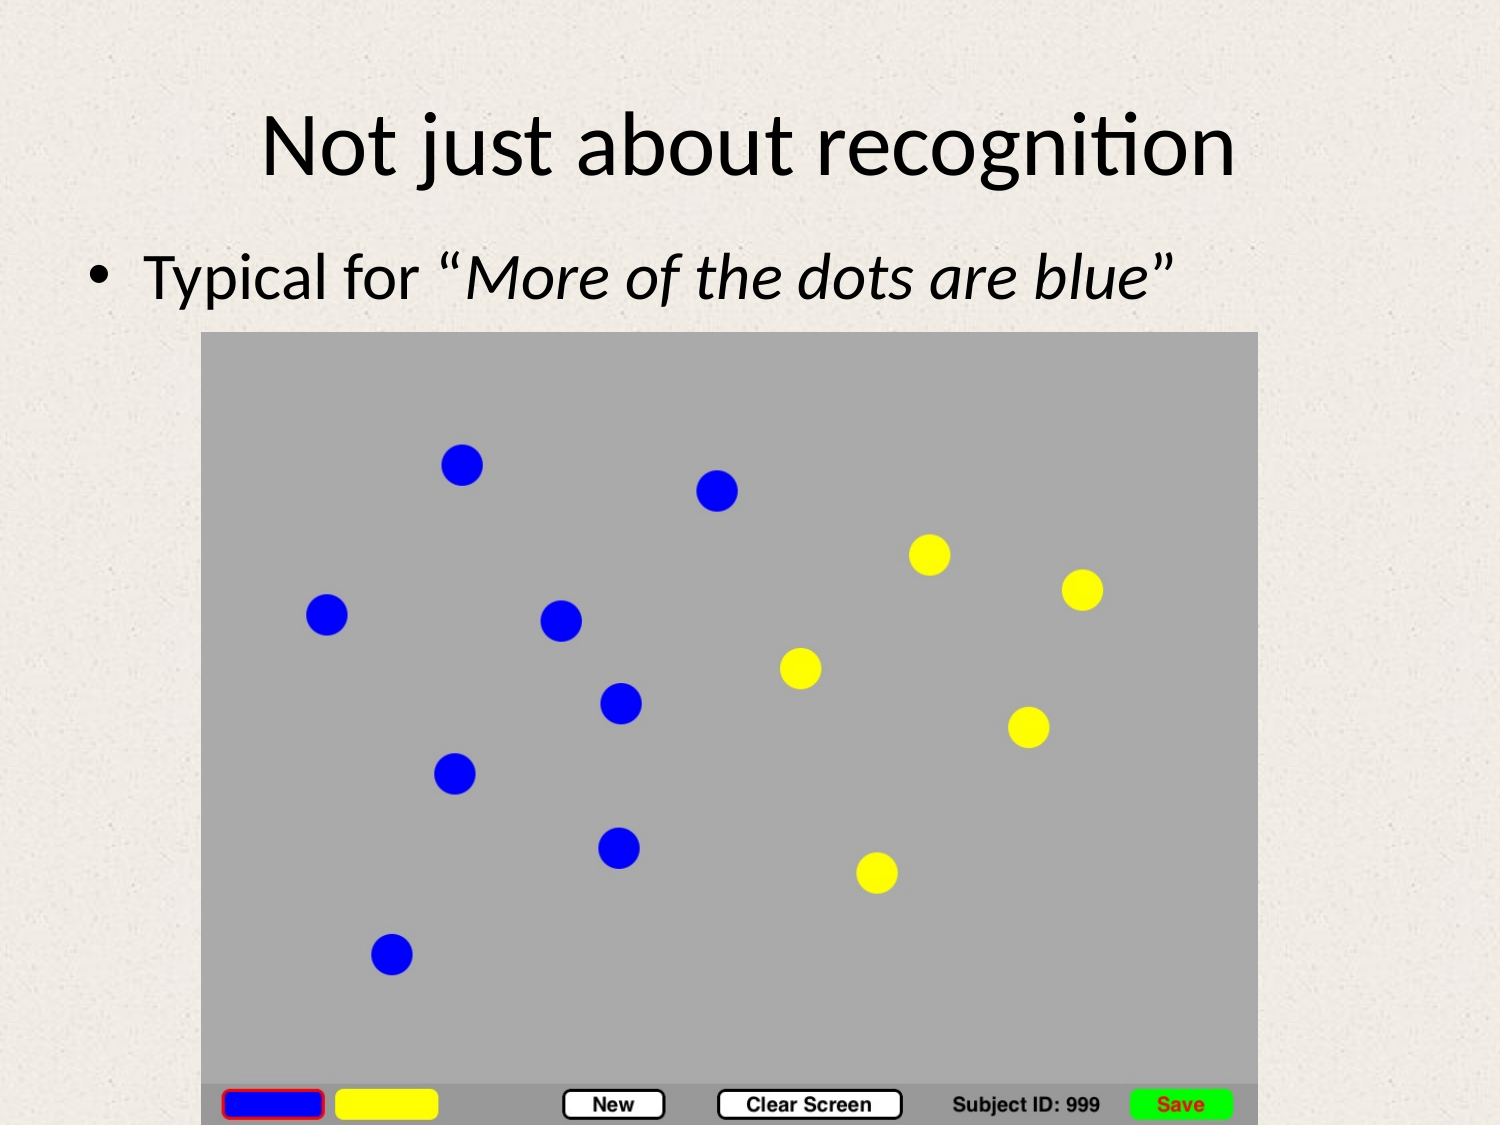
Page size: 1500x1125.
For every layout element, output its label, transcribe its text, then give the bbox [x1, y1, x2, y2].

list Typical for “More of the dots are blue” [72, 225, 1423, 968]
picture [201, 332, 1259, 1125]
title Not just about recognition [75, 45, 1425, 233]
